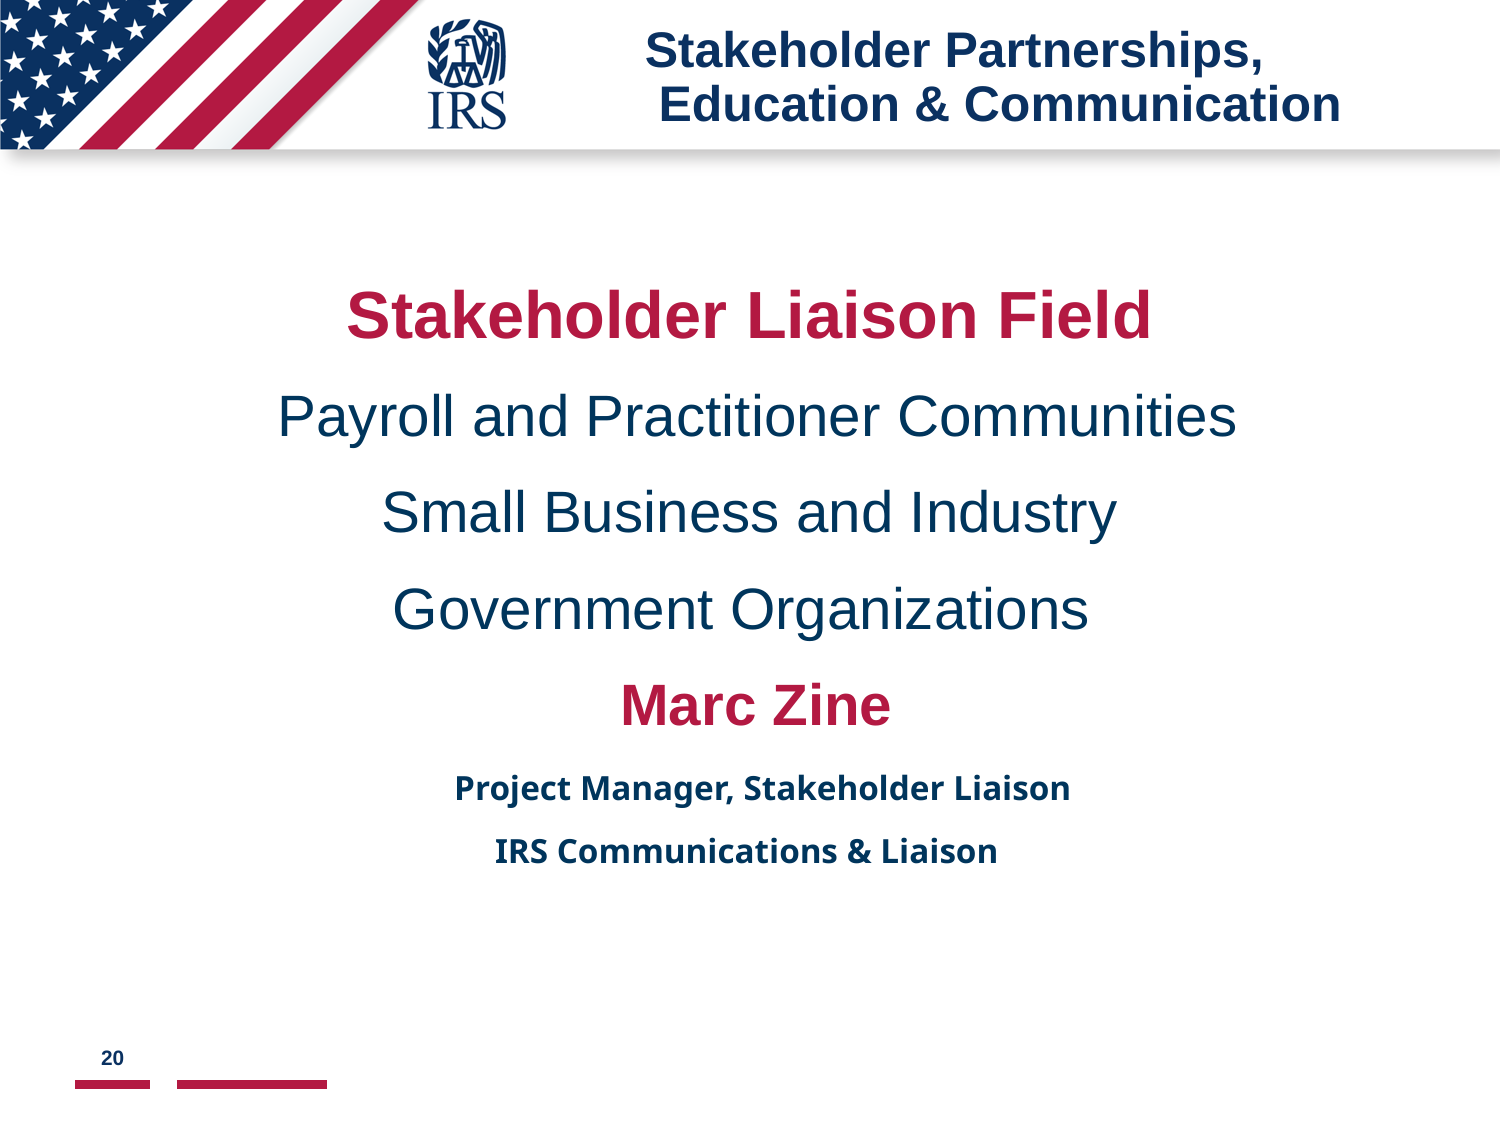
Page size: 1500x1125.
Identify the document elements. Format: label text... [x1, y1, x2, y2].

slide_number 20 [75, 1027, 150, 1088]
title Stakeholder Partnerships, Education & Communication [629, 22, 1500, 135]
picture [0, 0, 1500, 1125]
list Stakeholder Liaison Field Payroll and Practitioner Communities Small Business and Industry Government Organizations Marc Zine Project Manager, Stakeholder Liaison IRS Communications & Liaison [75, 195, 1425, 990]
